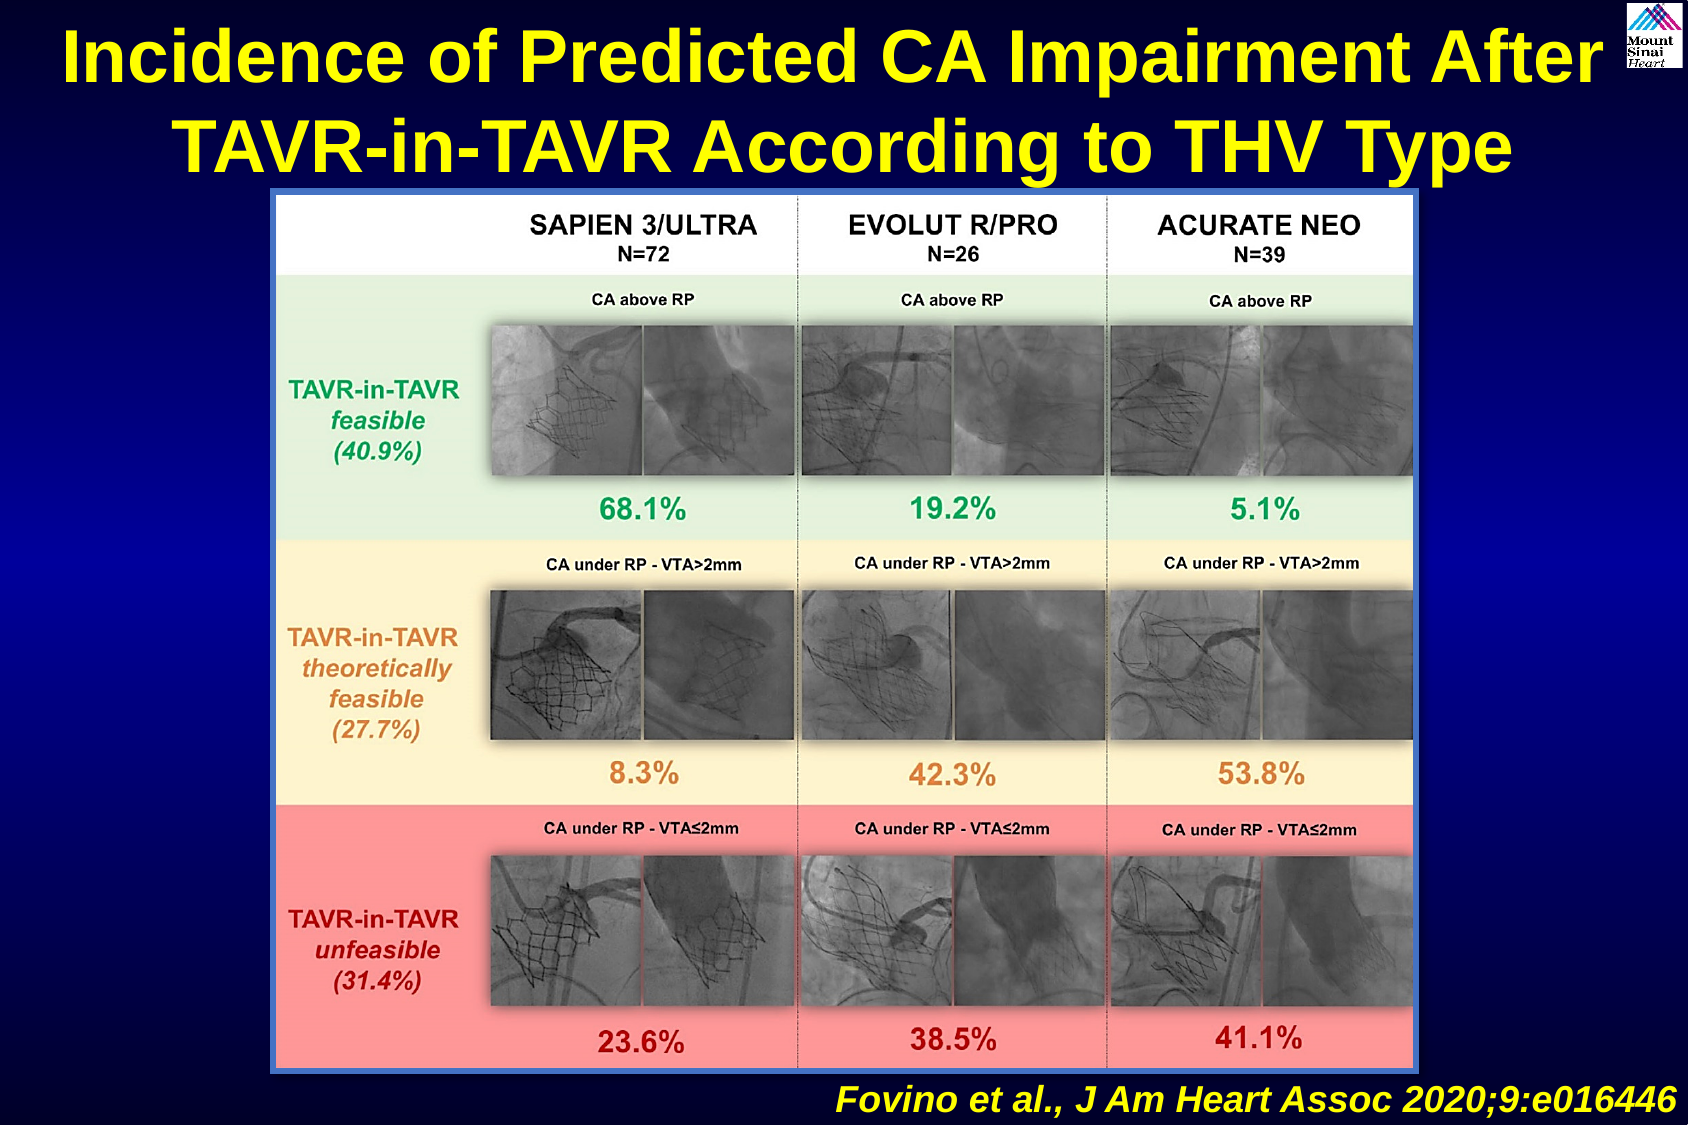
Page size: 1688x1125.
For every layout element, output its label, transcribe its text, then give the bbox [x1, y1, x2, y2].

text_box Incidence of Predicted CA Impairment After TAVR-in-TAVR According to THV Type [0, 0, 1688, 195]
picture [276, 194, 1414, 1068]
text_box Fovino et al., J Am Heart Assoc 2020;9:e016446 [820, 1067, 1688, 1125]
